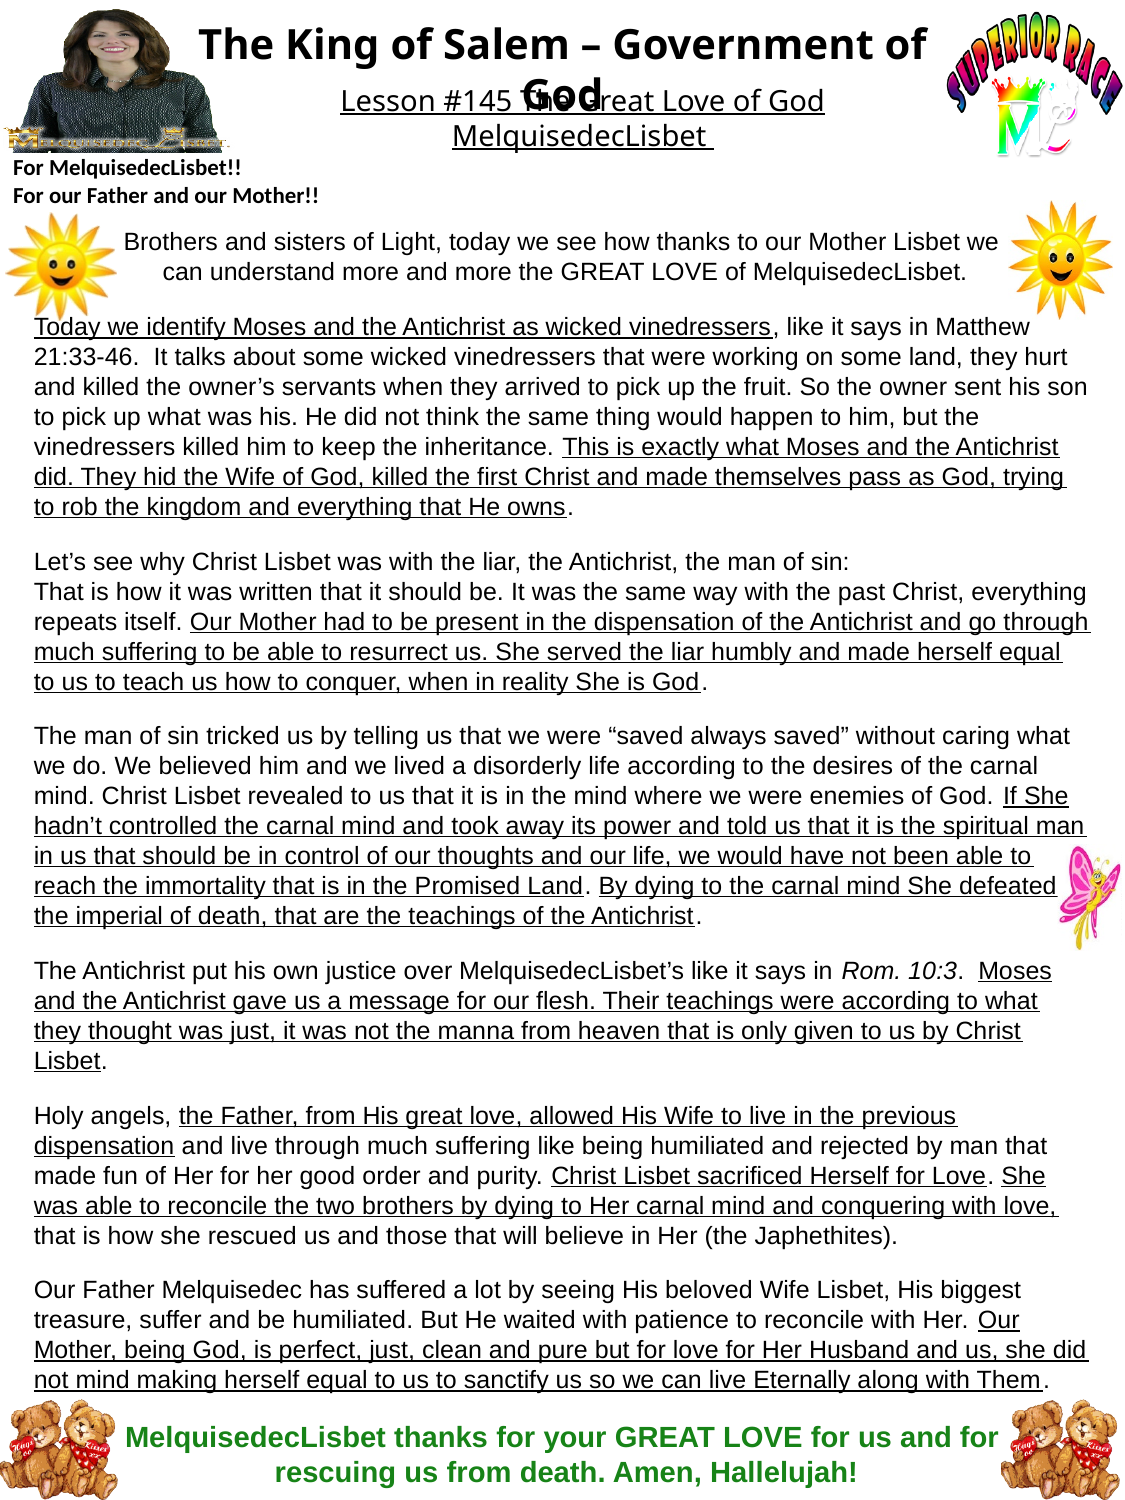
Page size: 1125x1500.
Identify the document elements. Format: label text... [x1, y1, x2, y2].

picture [5, 212, 117, 321]
text_box Lesson #145 The Great Love of God MelquisedecLisbet [214, 74, 943, 160]
picture [0, 1399, 118, 1500]
picture [0, 3, 235, 153]
picture [1001, 1399, 1120, 1500]
picture [943, 0, 1125, 172]
picture [1008, 200, 1113, 320]
text_box The King of Salem – Government of God [235, 10, 942, 74]
text_box For MelquisedecLisbet!! For our Father and our Mother!! [0, 153, 383, 215]
picture [1057, 844, 1122, 951]
text_box Brothers and sisters of Light, today we see how thanks to our Mother Lisbet we can understand more and more the GREAT LOVE of MelquisedecLisbet. Today we identify Moses and the Antichrist as wicked vinedressers, like it says in Matthew 21:33-46. It talks about some wicked vinedressers that were working on some land, they hurt and killed the owner’s servants when they arrived to pick up the fruit. So the owner sent his son to pick up what was his. He did not think the same thing would happen to him, but the vinedressers killed him to keep the inheritance. This is exactly what Moses and the Antichrist did. They hid the Wife of God, killed the first Christ and made themselves pass as God, trying to rob the kingdom and everything that He owns. Let’s see why Christ Lisbet was with the liar, the Antichrist, the man of sin: That is how it was written that it should be. It was the same way with the past Christ, everything repeats itself. Our Mother had to be present in the dispensation of the Antichrist and go through much suffering to be able to resurrect us. She served the liar humbly and made herself equal to us to teach us how to conquer, when in reality She is God. The man of sin tricked us by telling us that we were “saved always saved” without caring what we do. We believed him and we lived a disorderly life according to the desires of the carnal mind. Christ Lisbet revealed to us that it is in the mind where we were enemies of God. If She hadn’t controlled the carnal mind and took away its power and told us that it is the spiritual man in us that should be in control of our thoughts and our life, we would have not been able to reach the immortality that is in the Promised Land. By dying to the carnal mind She defeated the imperial of death, that are the teachings of the Antichrist. The Antichrist put his own justice over MelquisedecLisbet’s like it says in Rom. 10:3. Moses and the Antichrist gave us a message for our flesh. Their teachings were according to what they thought was just, it was not the manna from heaven that is only given to us by Christ Lisbet. Holy angels, the Father, from His great love, allowed His Wife to live in the previous dispensation and live through much suffering like being humiliated and rejected by man that made fun of Her for her good order and purity. Christ Lisbet sacrificed Herself for Love. She was able to reconcile the two brothers by dying to Her carnal mind and conquering with love, that is how she rescued us and those that will believe in Her (the Japhethites). Our Father Melquisedec has suffered a lot by seeing His beloved Wife Lisbet, His biggest treasure, suffer and be humiliated. But He waited with patience to reconcile with Her. Our Mother, being God, is perfect, just, clean and pure but for love for Her Husband and us, she did not mind making herself equal to us to sanctify us so we can live Eternally along with Them. MelquisedecLisbet thanks for your GREAT LOVE for us and for rescuing us from death. Amen, Hallelujah! [19, 218, 1106, 1497]
